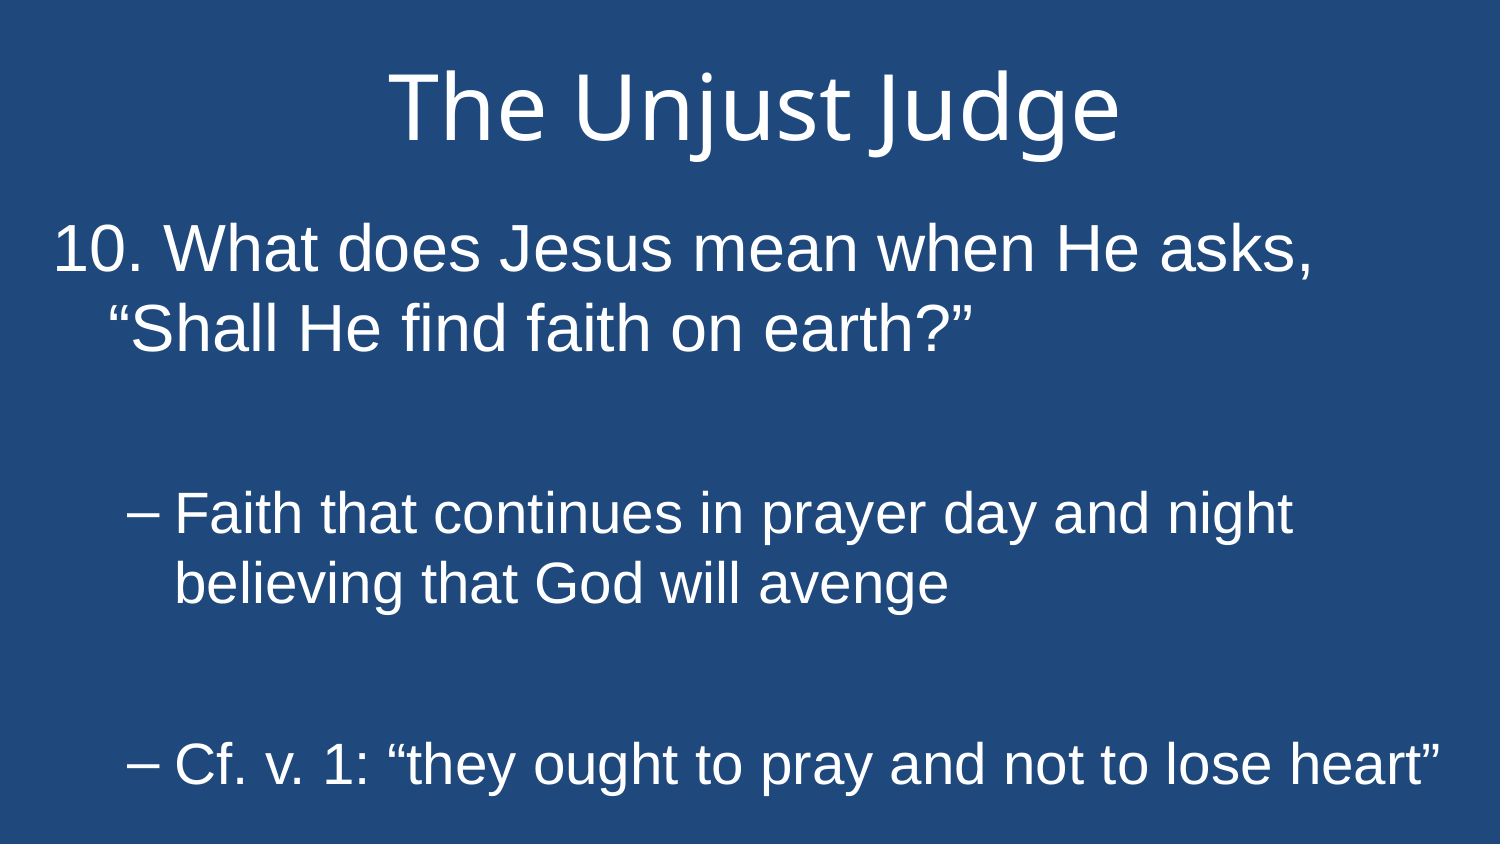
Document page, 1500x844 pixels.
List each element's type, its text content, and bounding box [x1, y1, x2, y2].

list 10. What does Jesus mean when He asks, “Shall He find faith on earth?” Faith that continues in prayer day and night believing that God will avenge Cf. v. 1: “they ought to pray and not to lose heart” [37, 196, 1475, 822]
title The Unjust Judge [37, 33, 1475, 175]
